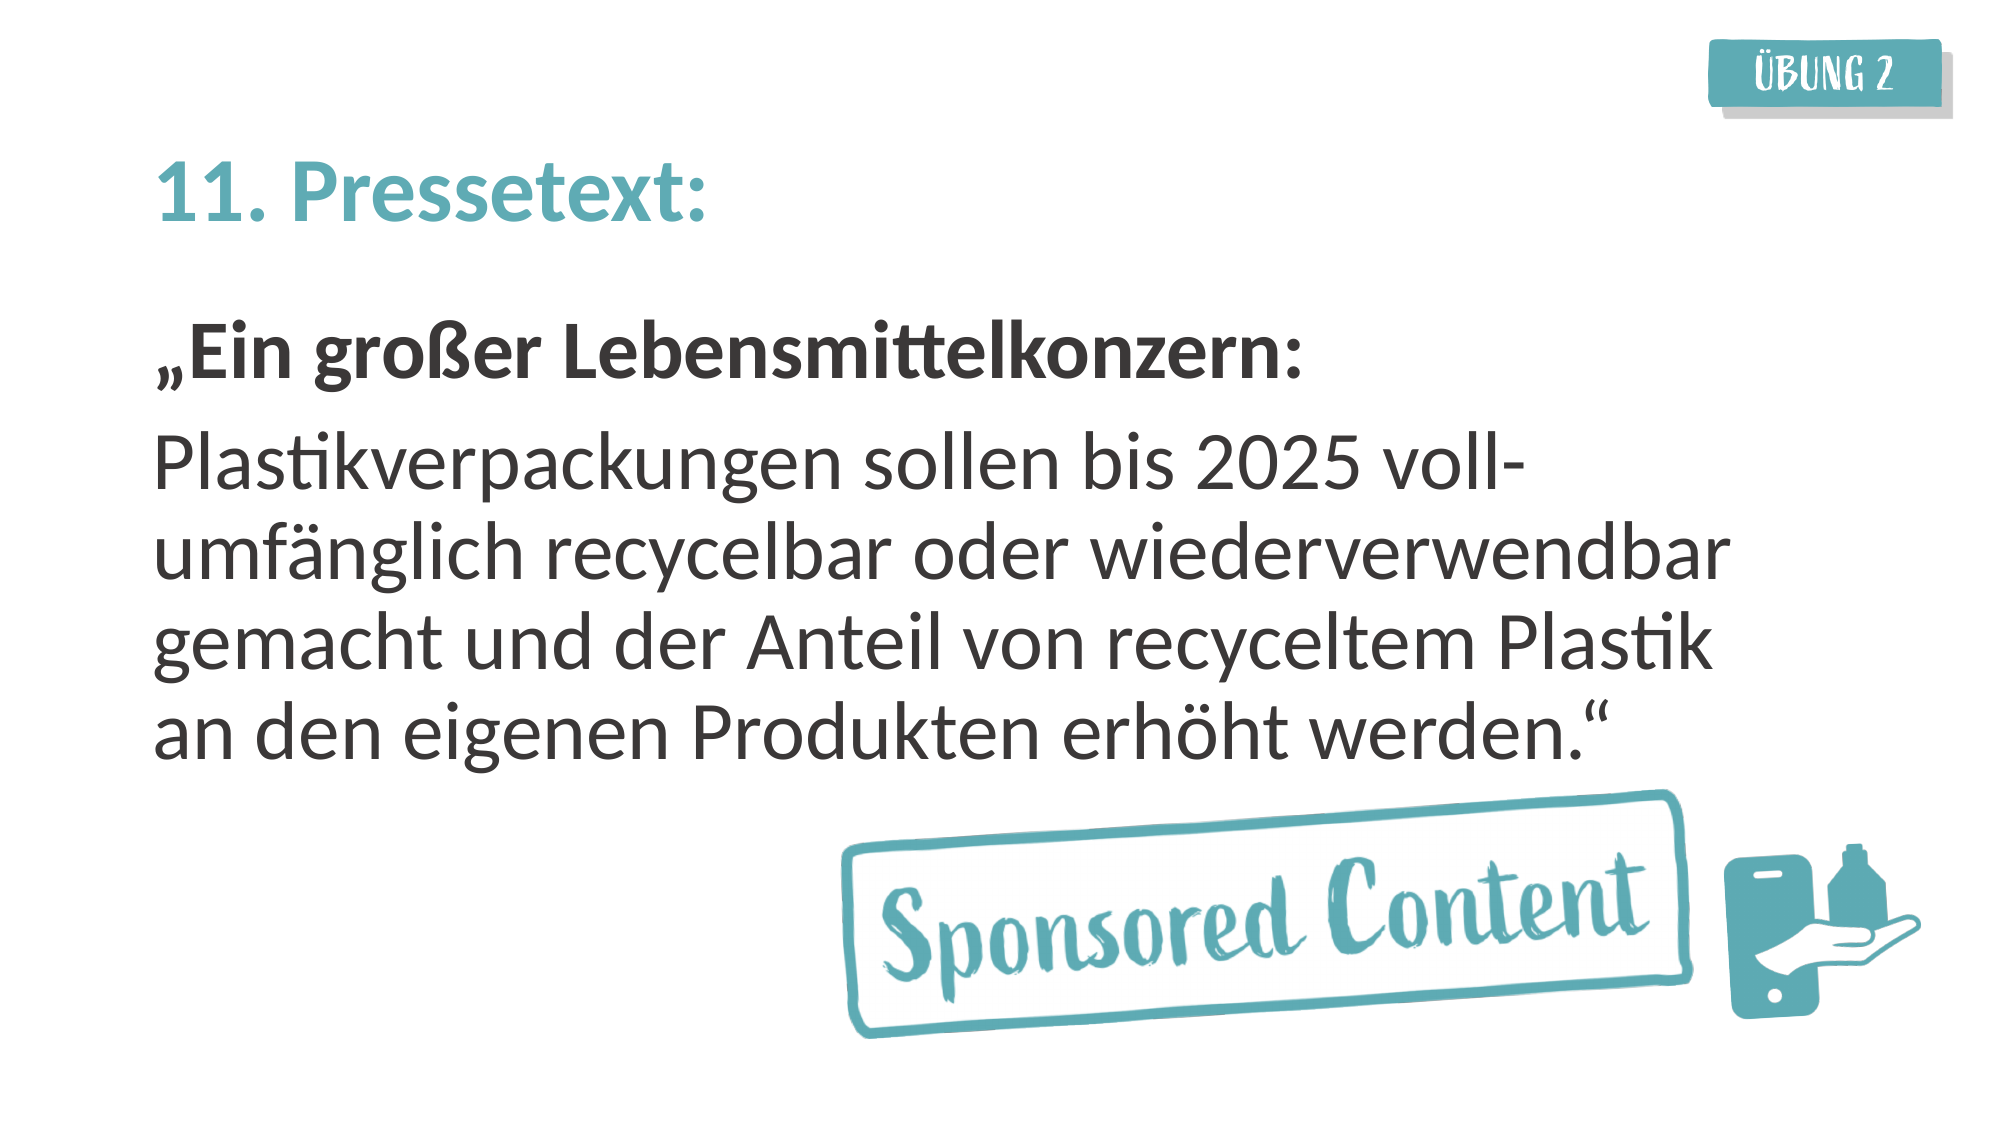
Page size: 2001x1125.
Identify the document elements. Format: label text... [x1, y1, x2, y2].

text_box 11. Pressetext: [137, 83, 1863, 301]
picture [1723, 839, 1926, 1022]
picture [836, 788, 1695, 1040]
list „Ein großer Lebensmittelkonzern: Plastikverpackungen sollen bis 2025 voll- umfänglich recycelbar oder wiederverwendbar gemacht und der Anteil von recyceltem Plastik an den eigenen Produkten erhöht werden.“ [137, 301, 1863, 1014]
picture [1708, 39, 1942, 107]
